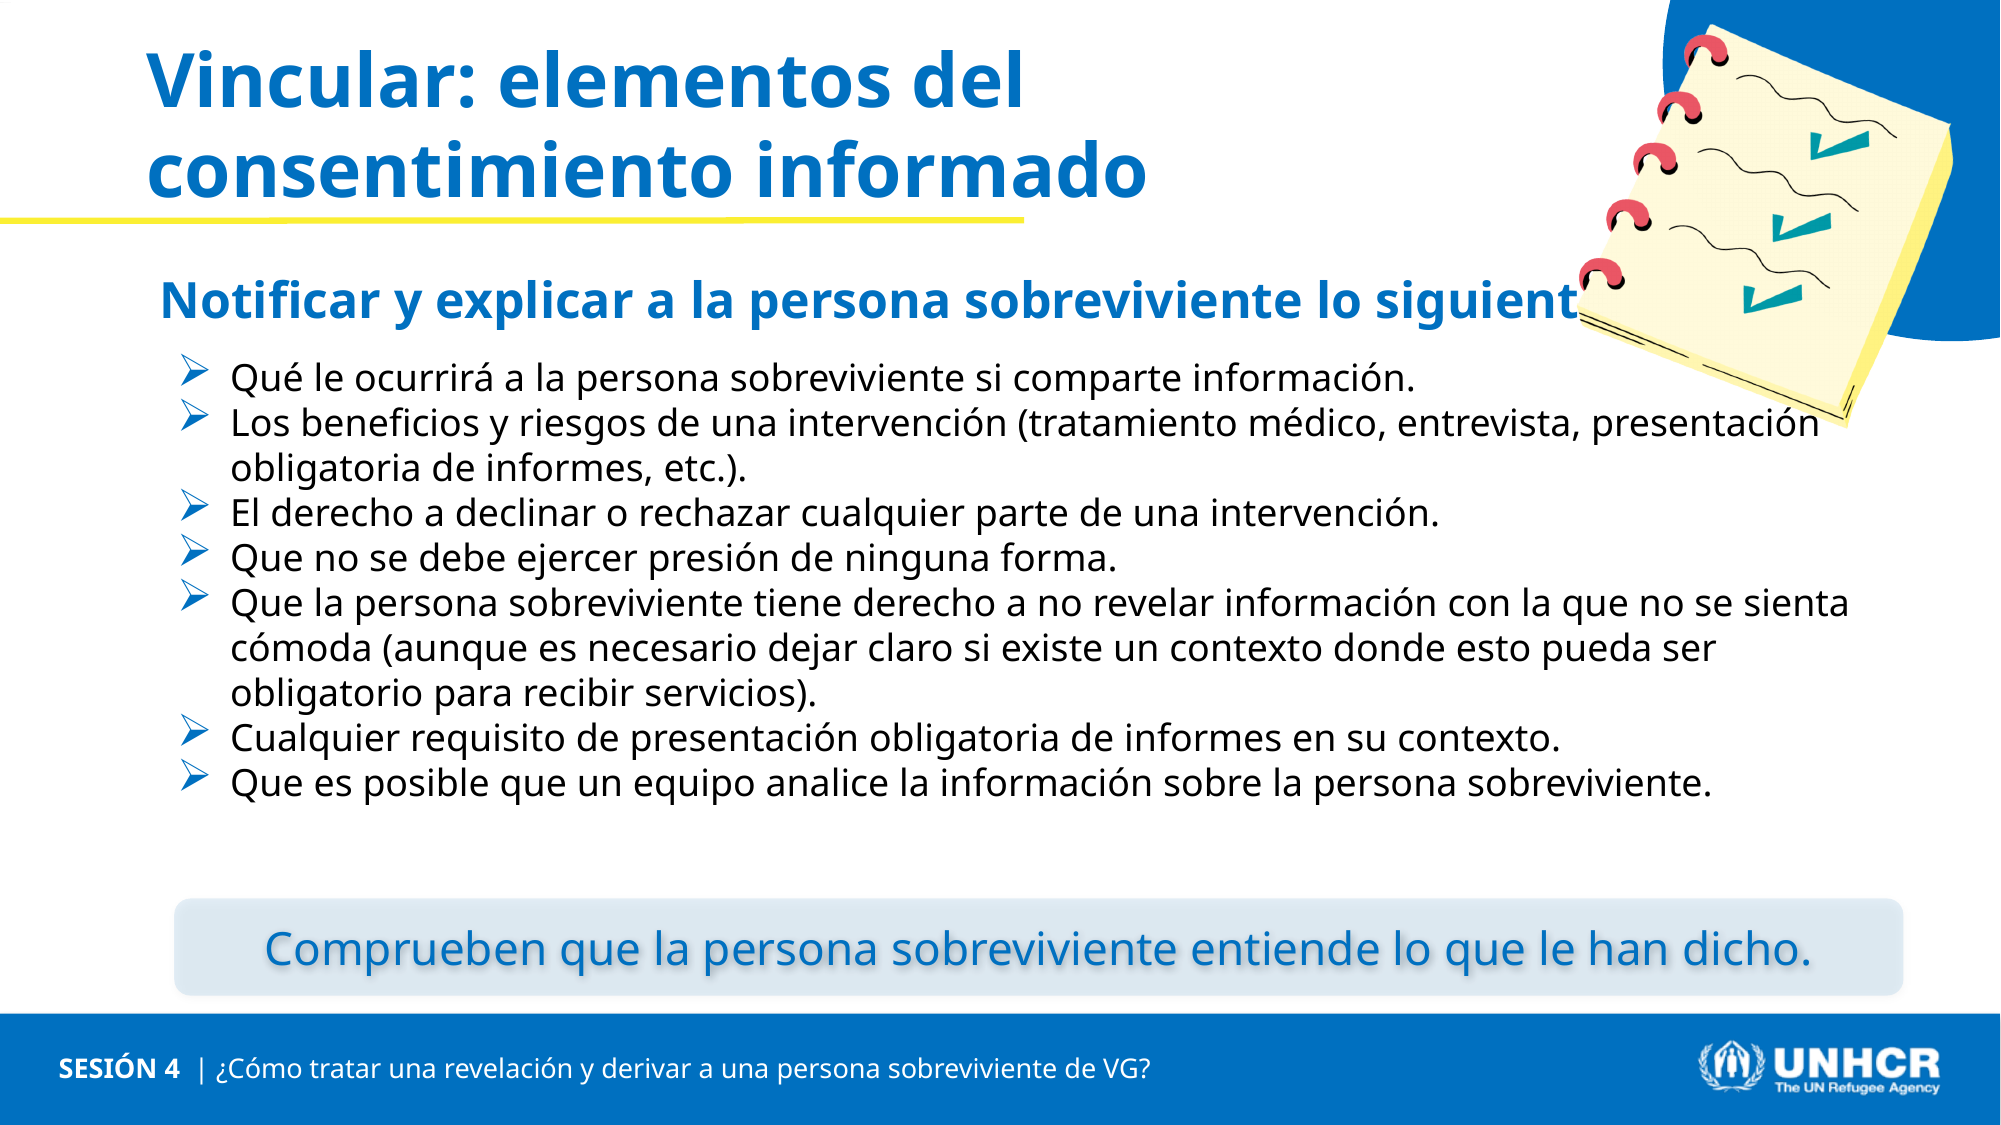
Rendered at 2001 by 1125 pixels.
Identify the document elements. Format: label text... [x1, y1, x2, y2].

text_box Comprueben que la persona sobreviviente entiende lo que le han dicho. [173, 897, 1905, 997]
picture [1666, 1010, 1973, 1125]
picture [1522, 0, 1974, 444]
list Notificar y explicar a la persona sobreviviente lo siguiente: Qué le ocurrirá a la persona sobreviviente si comparte información. Los beneficios y riesgos de una intervención (tratamiento médico, entrevista, presentación obligatoria de informes, etc.). El derecho a declinar o rechazar cualquier parte de una intervención. Que no se debe ejercer presión de ninguna forma. Que la persona sobreviviente tiene derecho a no revelar información con la que no se sienta cómoda (aunque es necesario dejar claro si existe un contexto donde esto pueda ser obligatorio para recibir servicios). Cualquier requisito de presentación obligatoria de informes en su contexto. Que es posible que un equipo analice la información sobre la persona sobreviviente. [144, 261, 1874, 649]
title Vincular: elementos del consentimiento informado [129, 110, 1352, 222]
text_box [1668, 0, 2000, 342]
